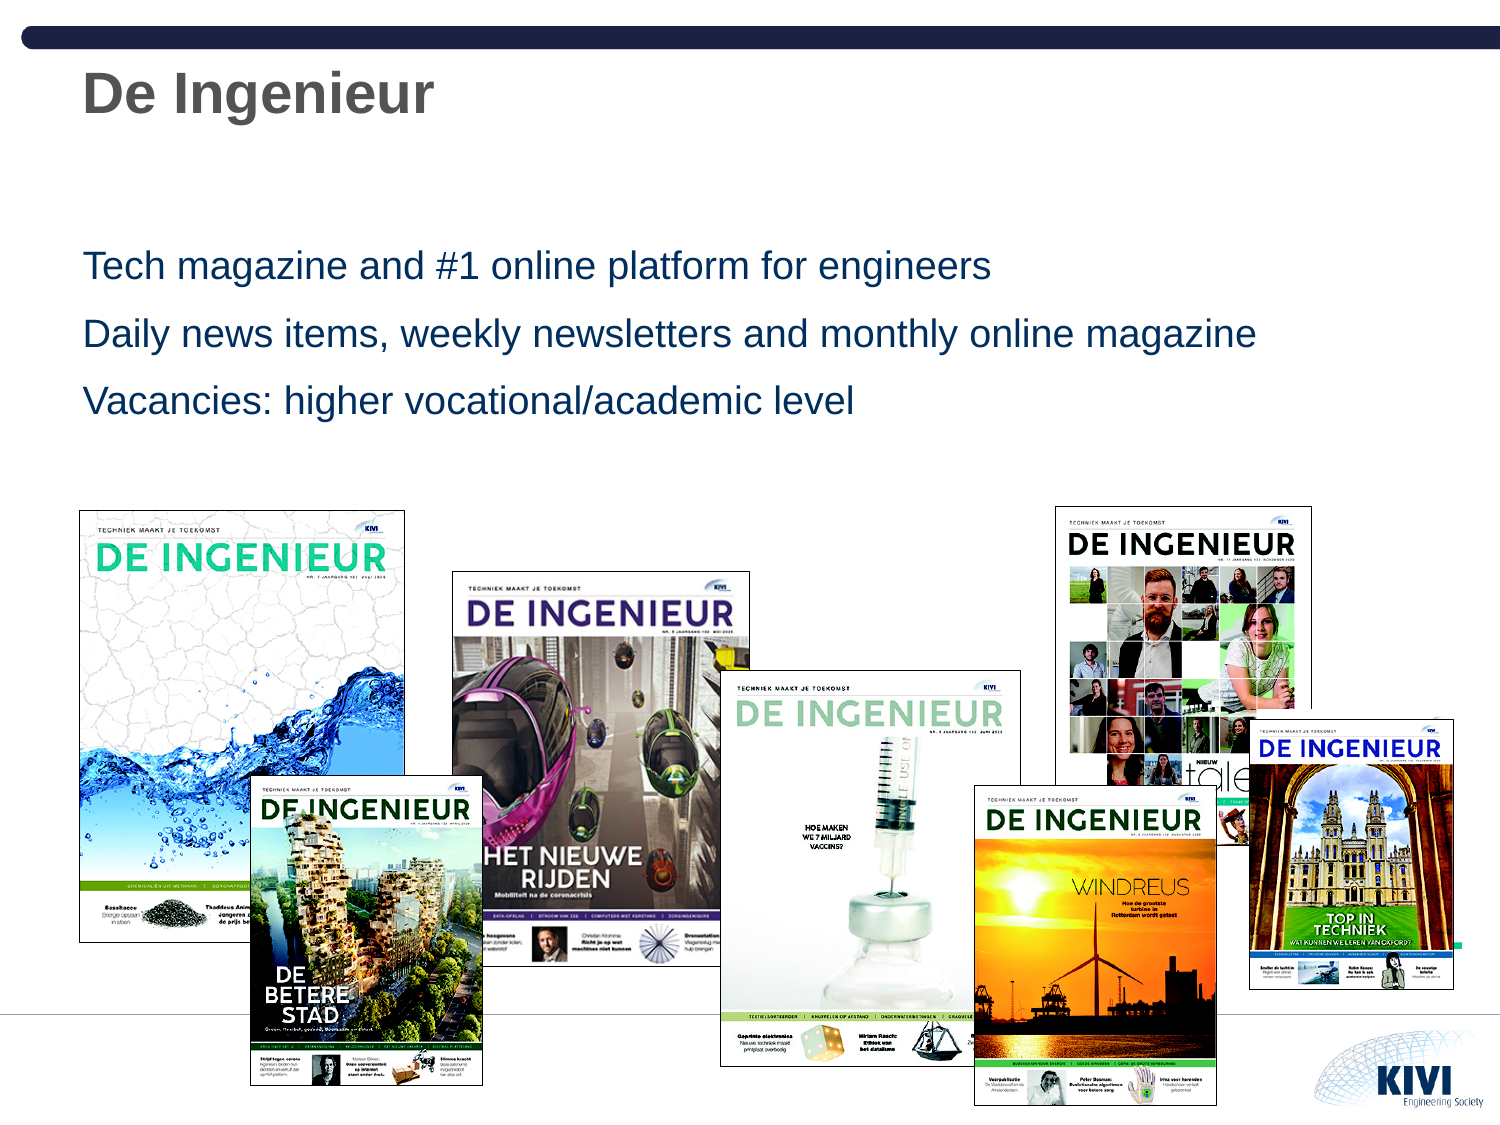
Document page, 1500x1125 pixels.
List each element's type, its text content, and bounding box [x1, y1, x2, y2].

picture [0, 0, 1500, 1125]
list Tech magazine and #1 online platform for engineers Daily news items, weekly newsletters and monthly online magazine Vacancies: higher vocational/academic level [74, 222, 1484, 436]
title De Ingenieur [74, 0, 1426, 184]
